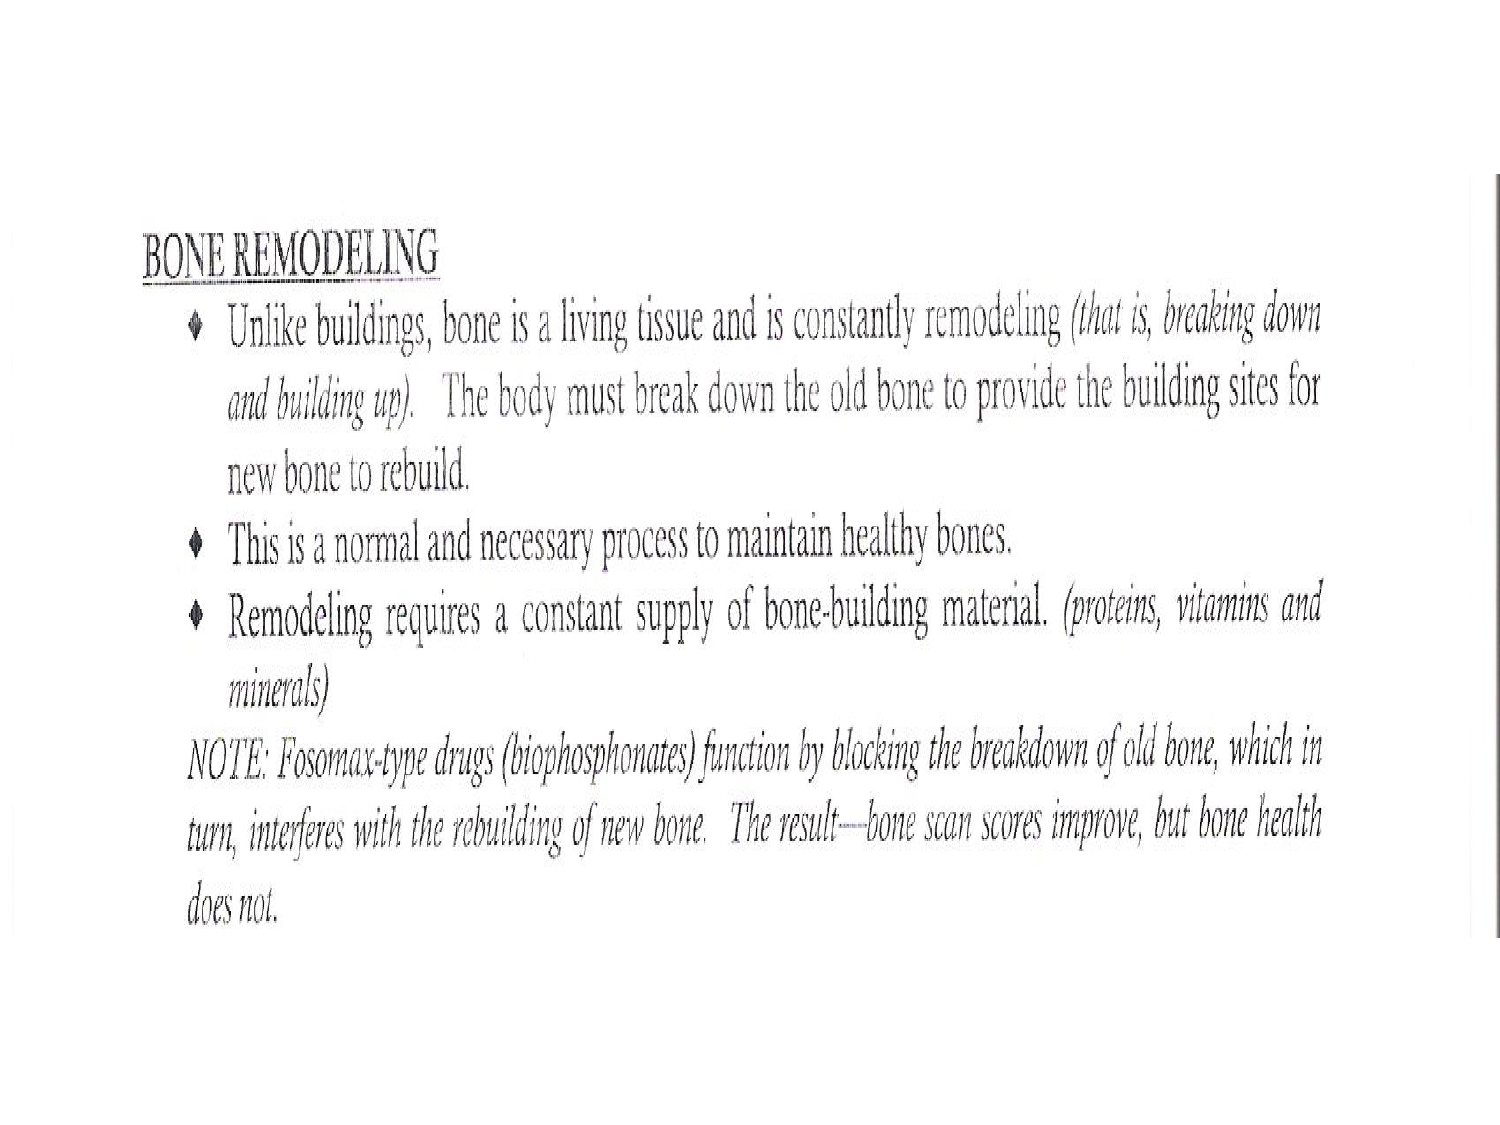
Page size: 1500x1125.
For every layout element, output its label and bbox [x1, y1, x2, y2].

list [0, 174, 1500, 938]
